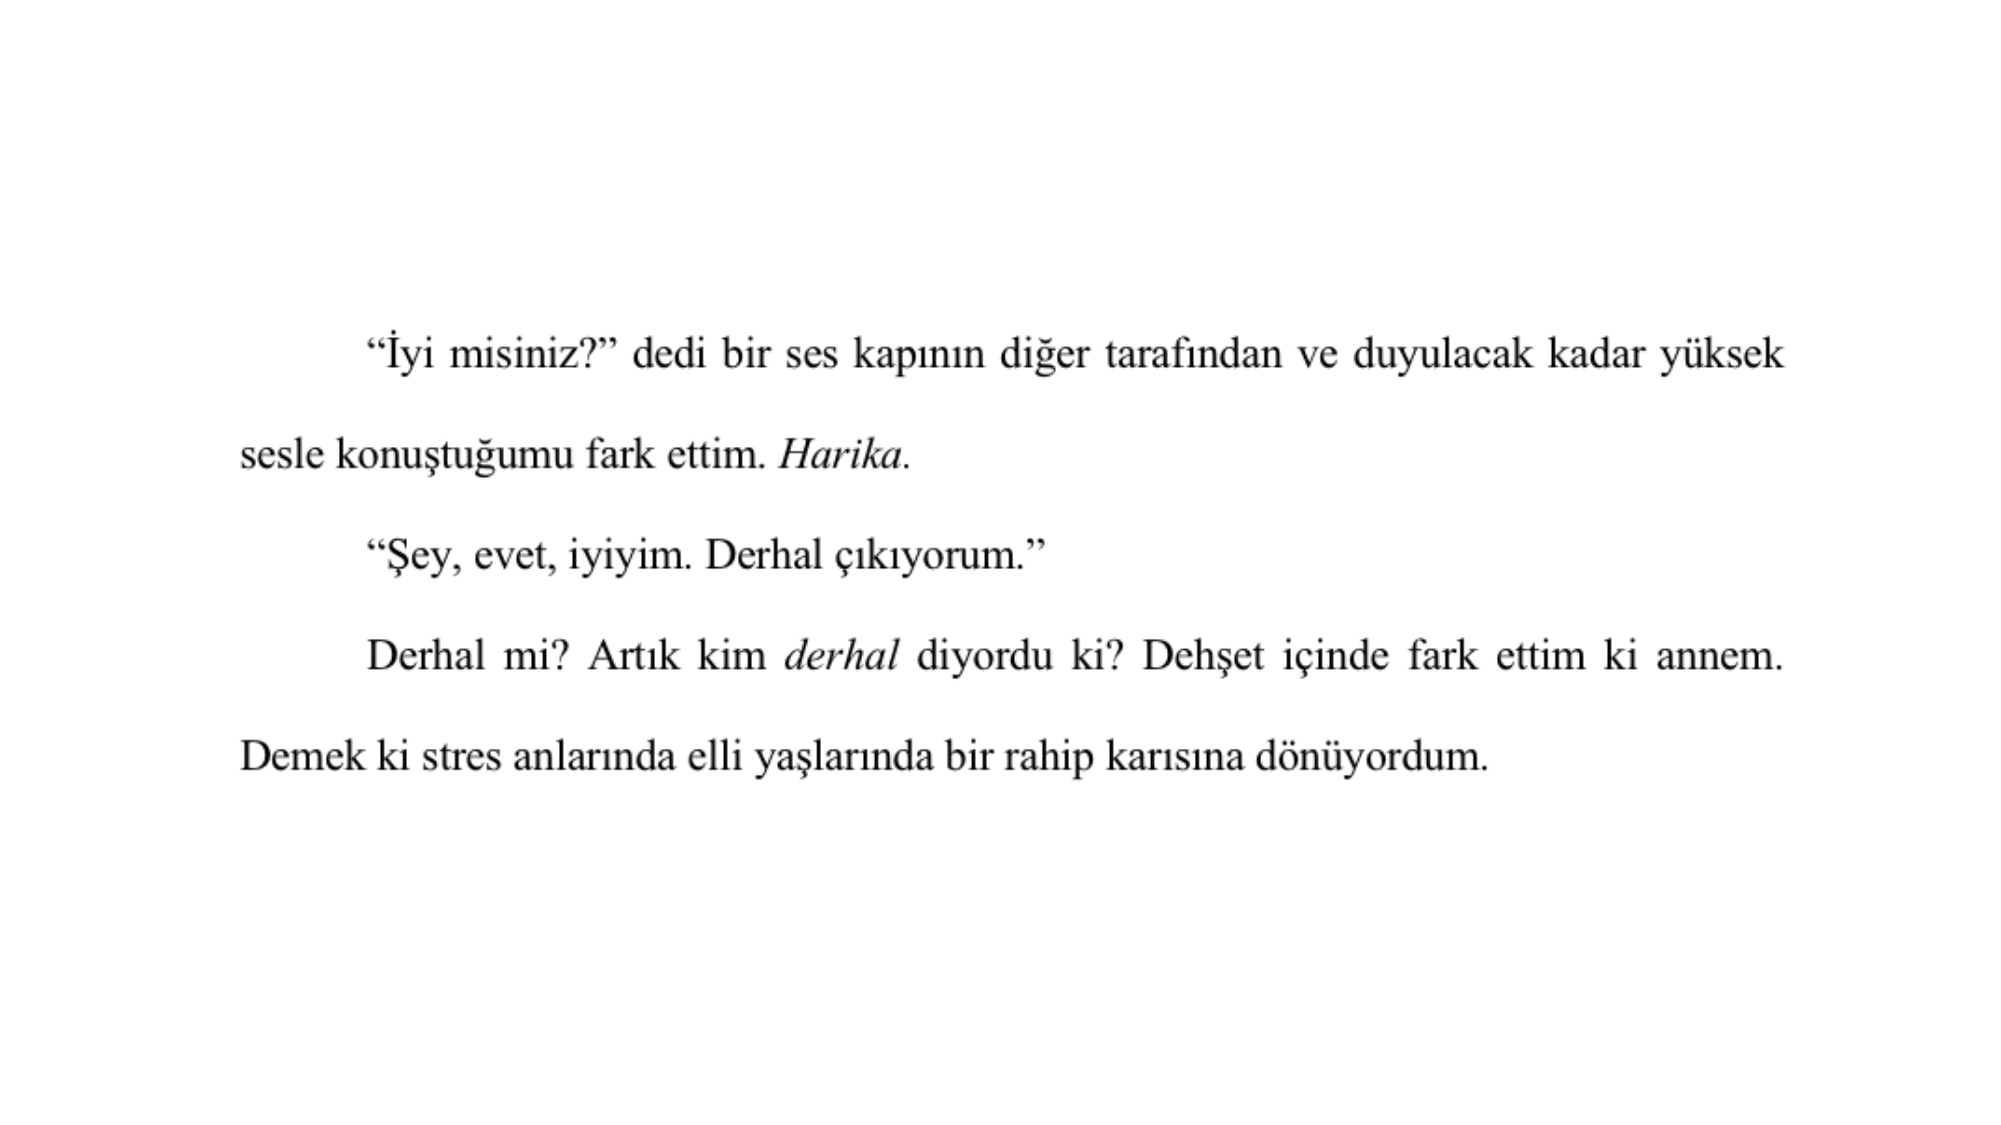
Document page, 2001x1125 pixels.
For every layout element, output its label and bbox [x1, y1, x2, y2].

picture [131, 310, 1869, 815]
